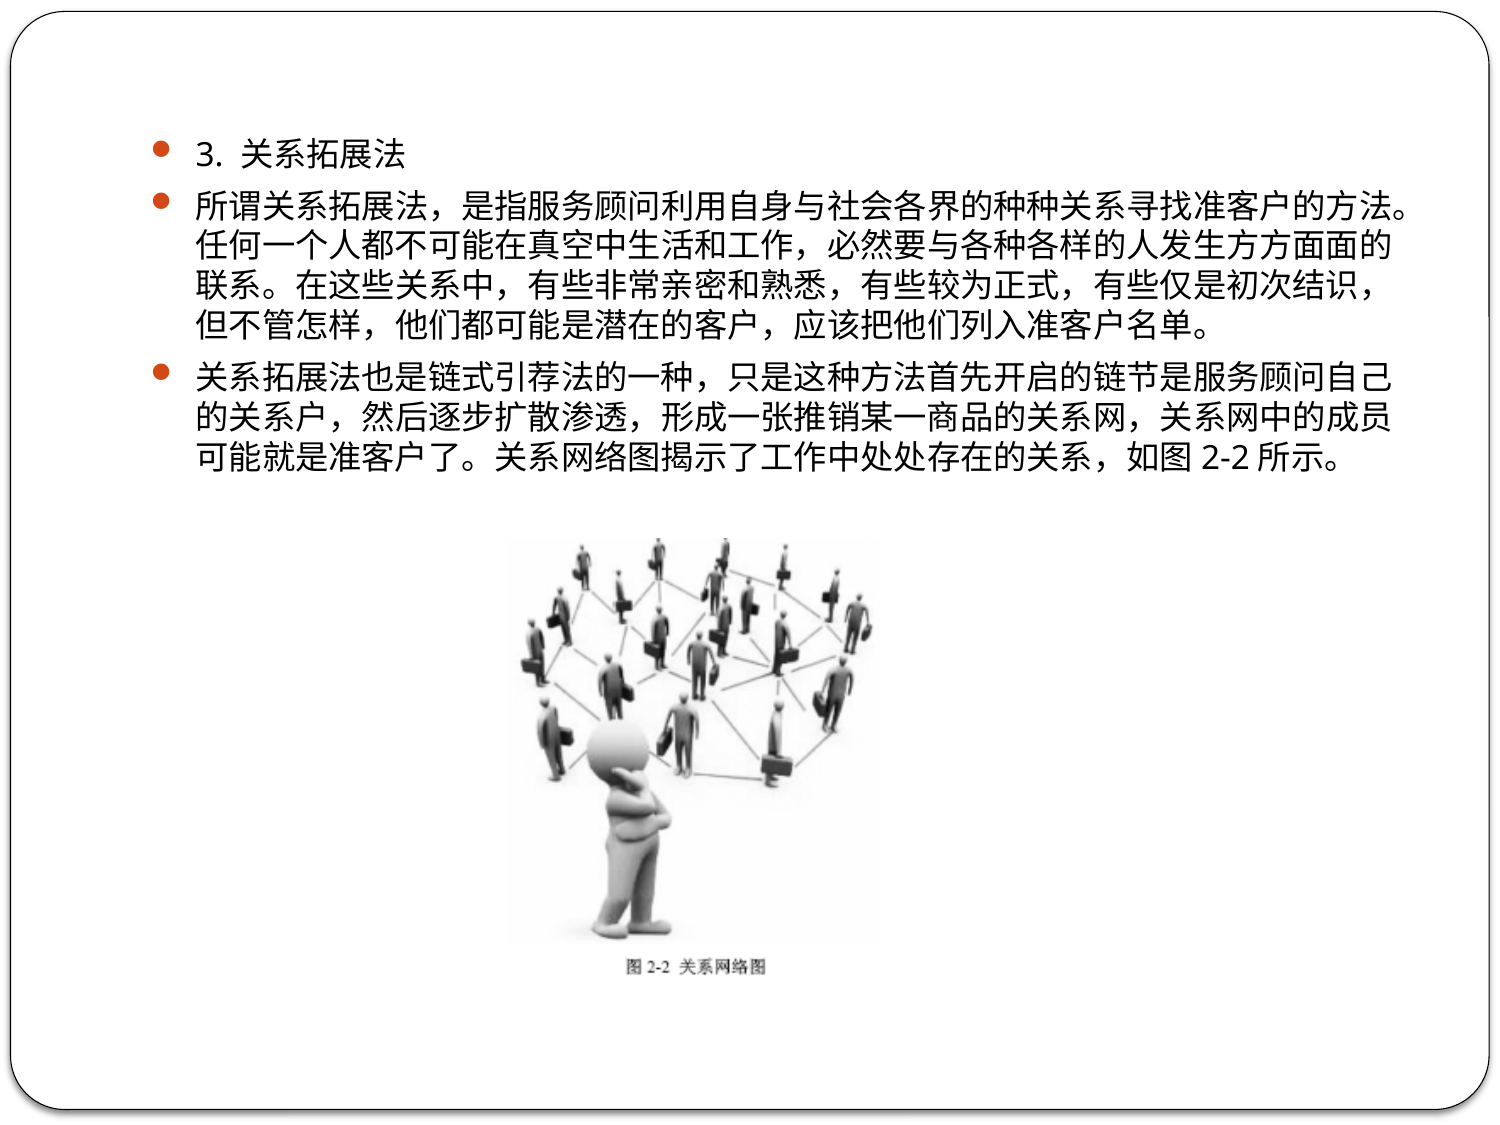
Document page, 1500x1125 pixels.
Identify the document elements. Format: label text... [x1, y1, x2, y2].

list 3. 关系拓展法 所谓关系拓展法，是指服务顾问利用自身与社会各界的种种关系寻找准客户的方法。任何一个人都不可能在真空中生活和工作，必然要与各种各样的人发生方方面面的联系。在这些关系中，有些非常亲密和熟悉，有些较为正式，有些仅是初次结识，但不管怎样，他们都可能是潜在的客户，应该把他们列入准客户名单。 关系拓展法也是链式引荐法的一种，只是这种方法首先开启的链节是服务顾问自己的关系户，然后逐步扩散渗透，形成一张推销某一商品的关系网，关系网中的成员可能就是准客户了。关系网络图揭示了工作中处处存在的关系，如图2-2所示。 [135, 125, 1411, 554]
picture [348, 538, 1048, 986]
